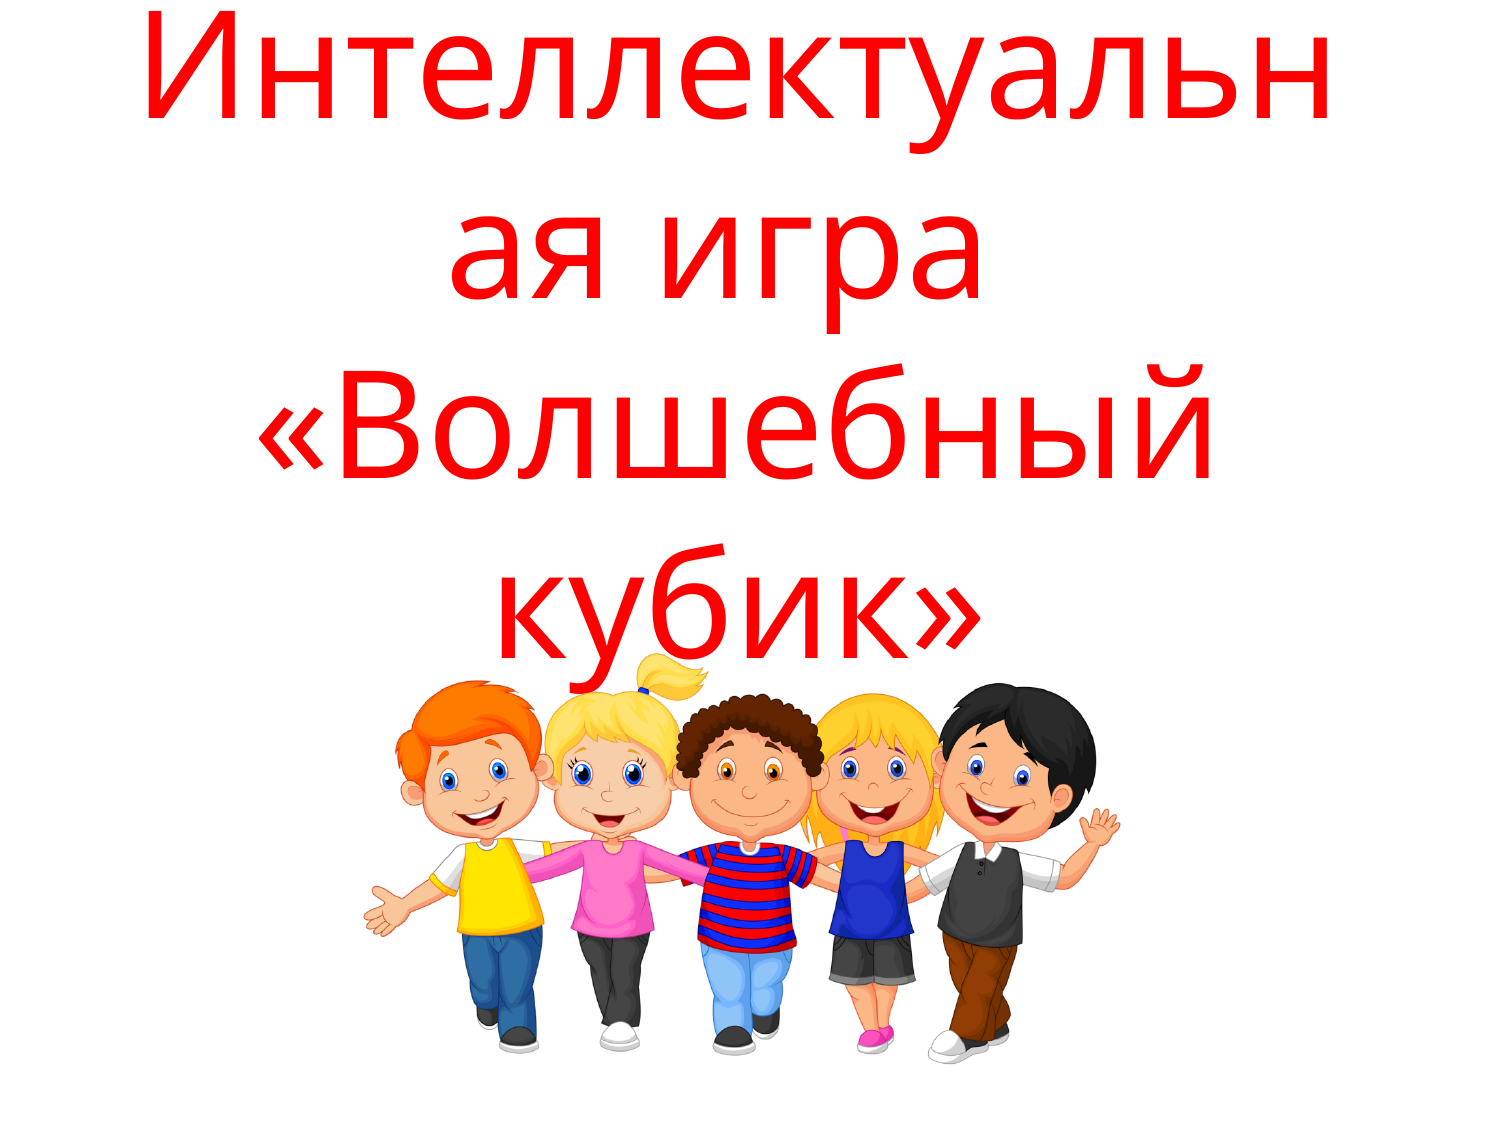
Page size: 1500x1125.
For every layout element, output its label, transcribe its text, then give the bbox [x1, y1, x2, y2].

title Интеллектуальная игра «Волшебный кубик» [100, 208, 1376, 450]
picture [359, 650, 1121, 1065]
